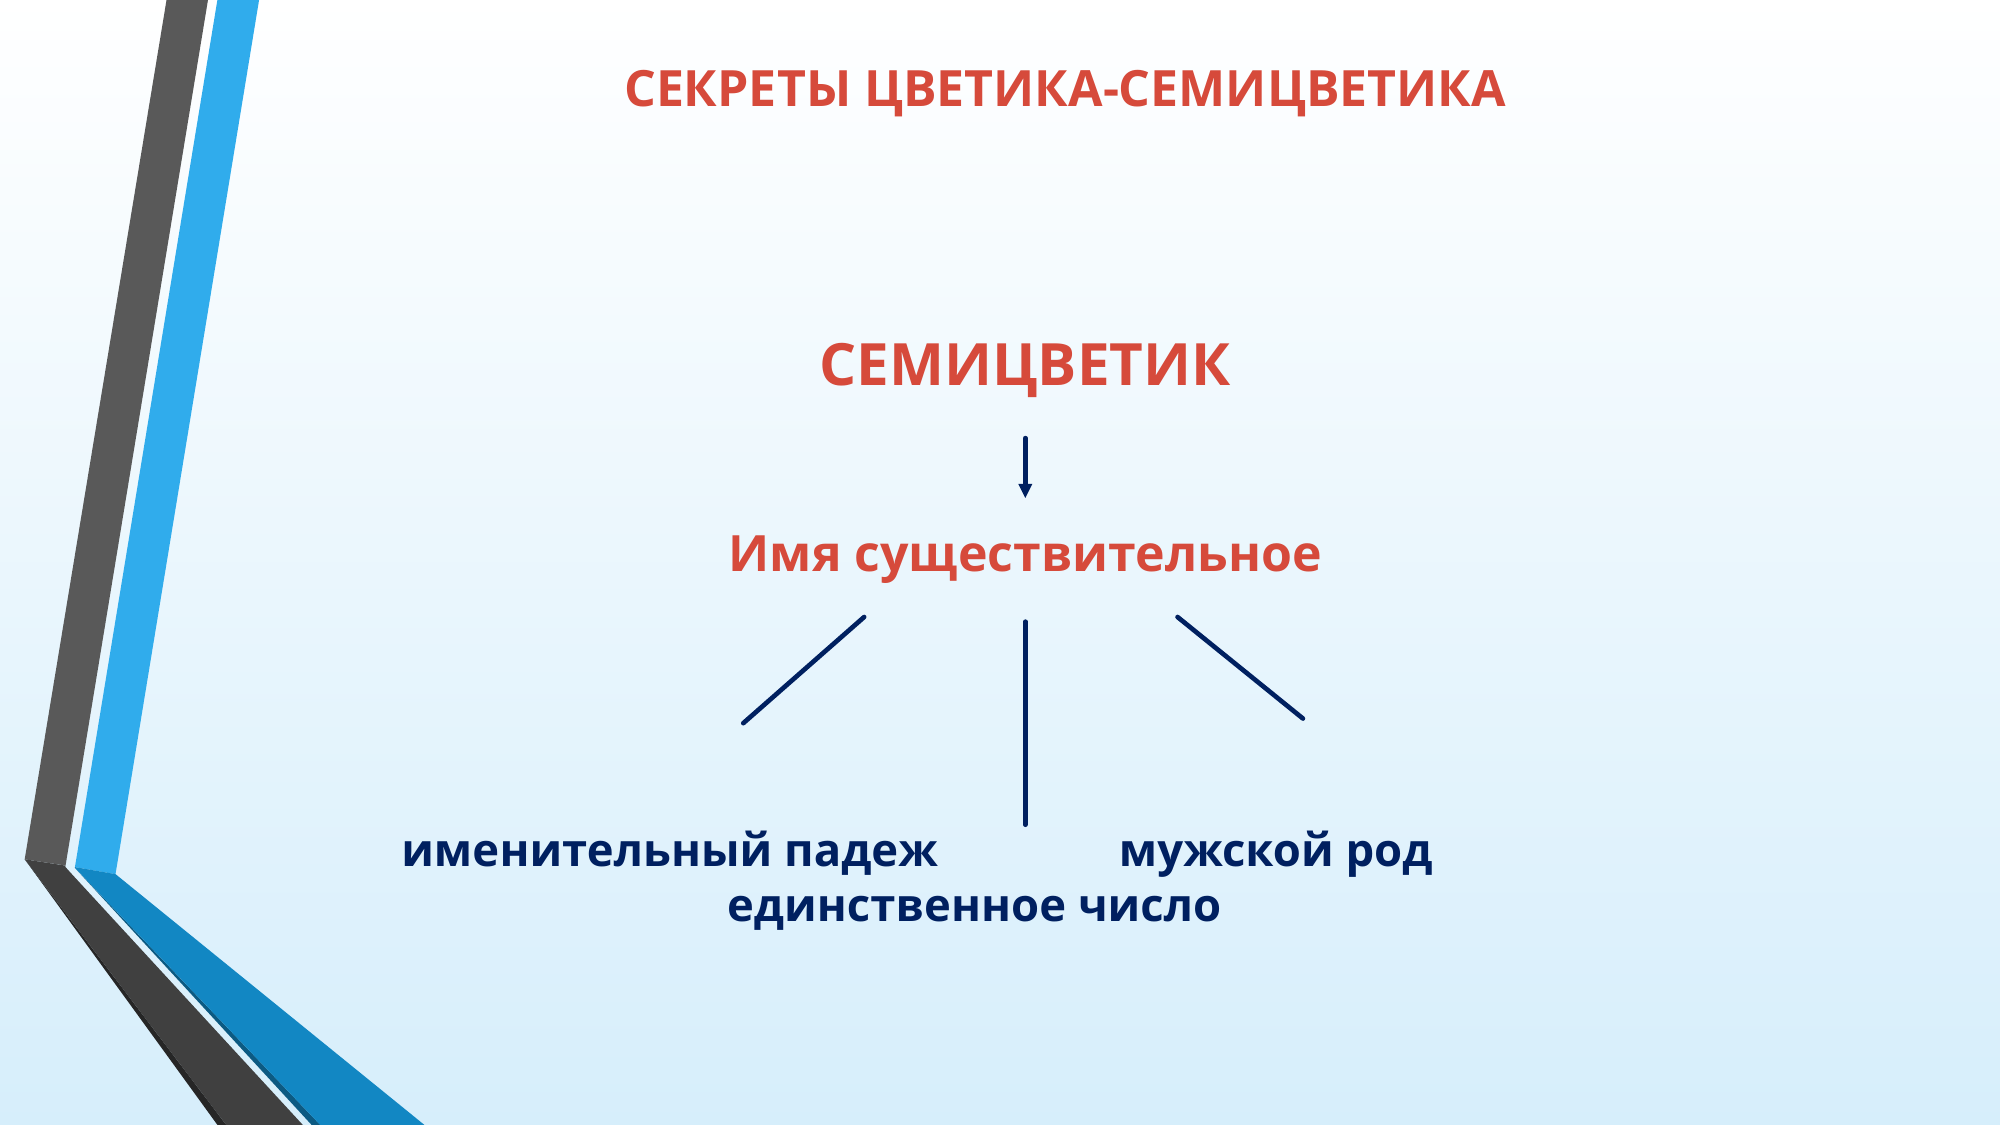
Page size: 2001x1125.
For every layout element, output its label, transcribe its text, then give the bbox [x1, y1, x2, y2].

text_box Имя существительное [649, 509, 1402, 593]
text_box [1177, 616, 1304, 719]
title СЕКРЕТЫ ЦВЕТИКА-СЕМИЦВЕТИКА [519, 40, 1611, 132]
list именительный падеж мужской род единственное число [268, 792, 1732, 959]
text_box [743, 616, 865, 724]
text_box СЕМИЦВЕТИК [738, 306, 1312, 419]
